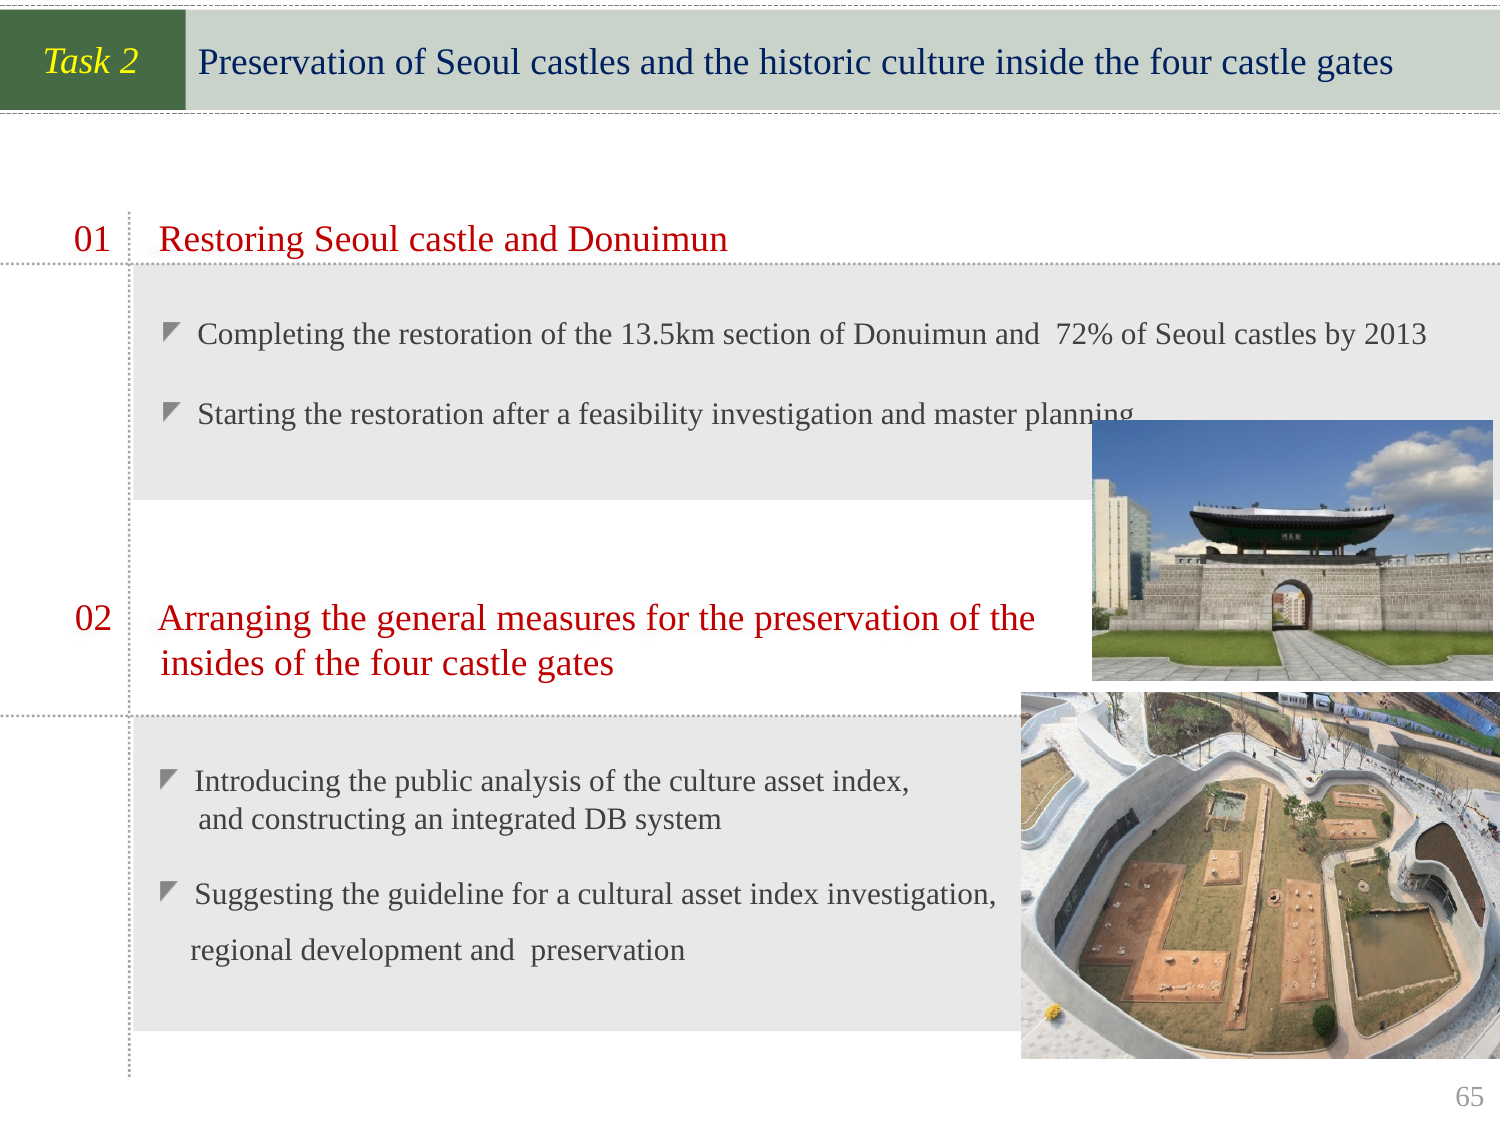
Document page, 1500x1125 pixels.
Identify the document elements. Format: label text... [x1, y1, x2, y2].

text_box [133, 715, 1016, 1032]
picture [159, 880, 180, 903]
text_box Introducing the public analysis of the culture asset index, and constructing an integrated DB system Suggesting the guideline for a cultural asset index investigation, regional development and preservation [144, 753, 1016, 974]
slide_number 65 [1149, 1065, 1500, 1125]
picture [162, 401, 182, 423]
picture [1092, 420, 1493, 681]
text_box 01 Restoring Seoul castle and Donuimun [49, 206, 744, 267]
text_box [0, 5, 1500, 114]
text_box Completing the restoration of the 13.5km section of Donuimun and 72% of Seoul castles by 2013 Starting the restoration after a feasibility investigation and master planning [147, 305, 1498, 439]
picture [1021, 692, 1500, 1059]
text_box [133, 263, 1500, 501]
picture [162, 321, 182, 343]
text_box 02 Arranging the general measures for the preservation of the insides of the four castle gates [50, 585, 1053, 691]
picture [159, 768, 180, 791]
